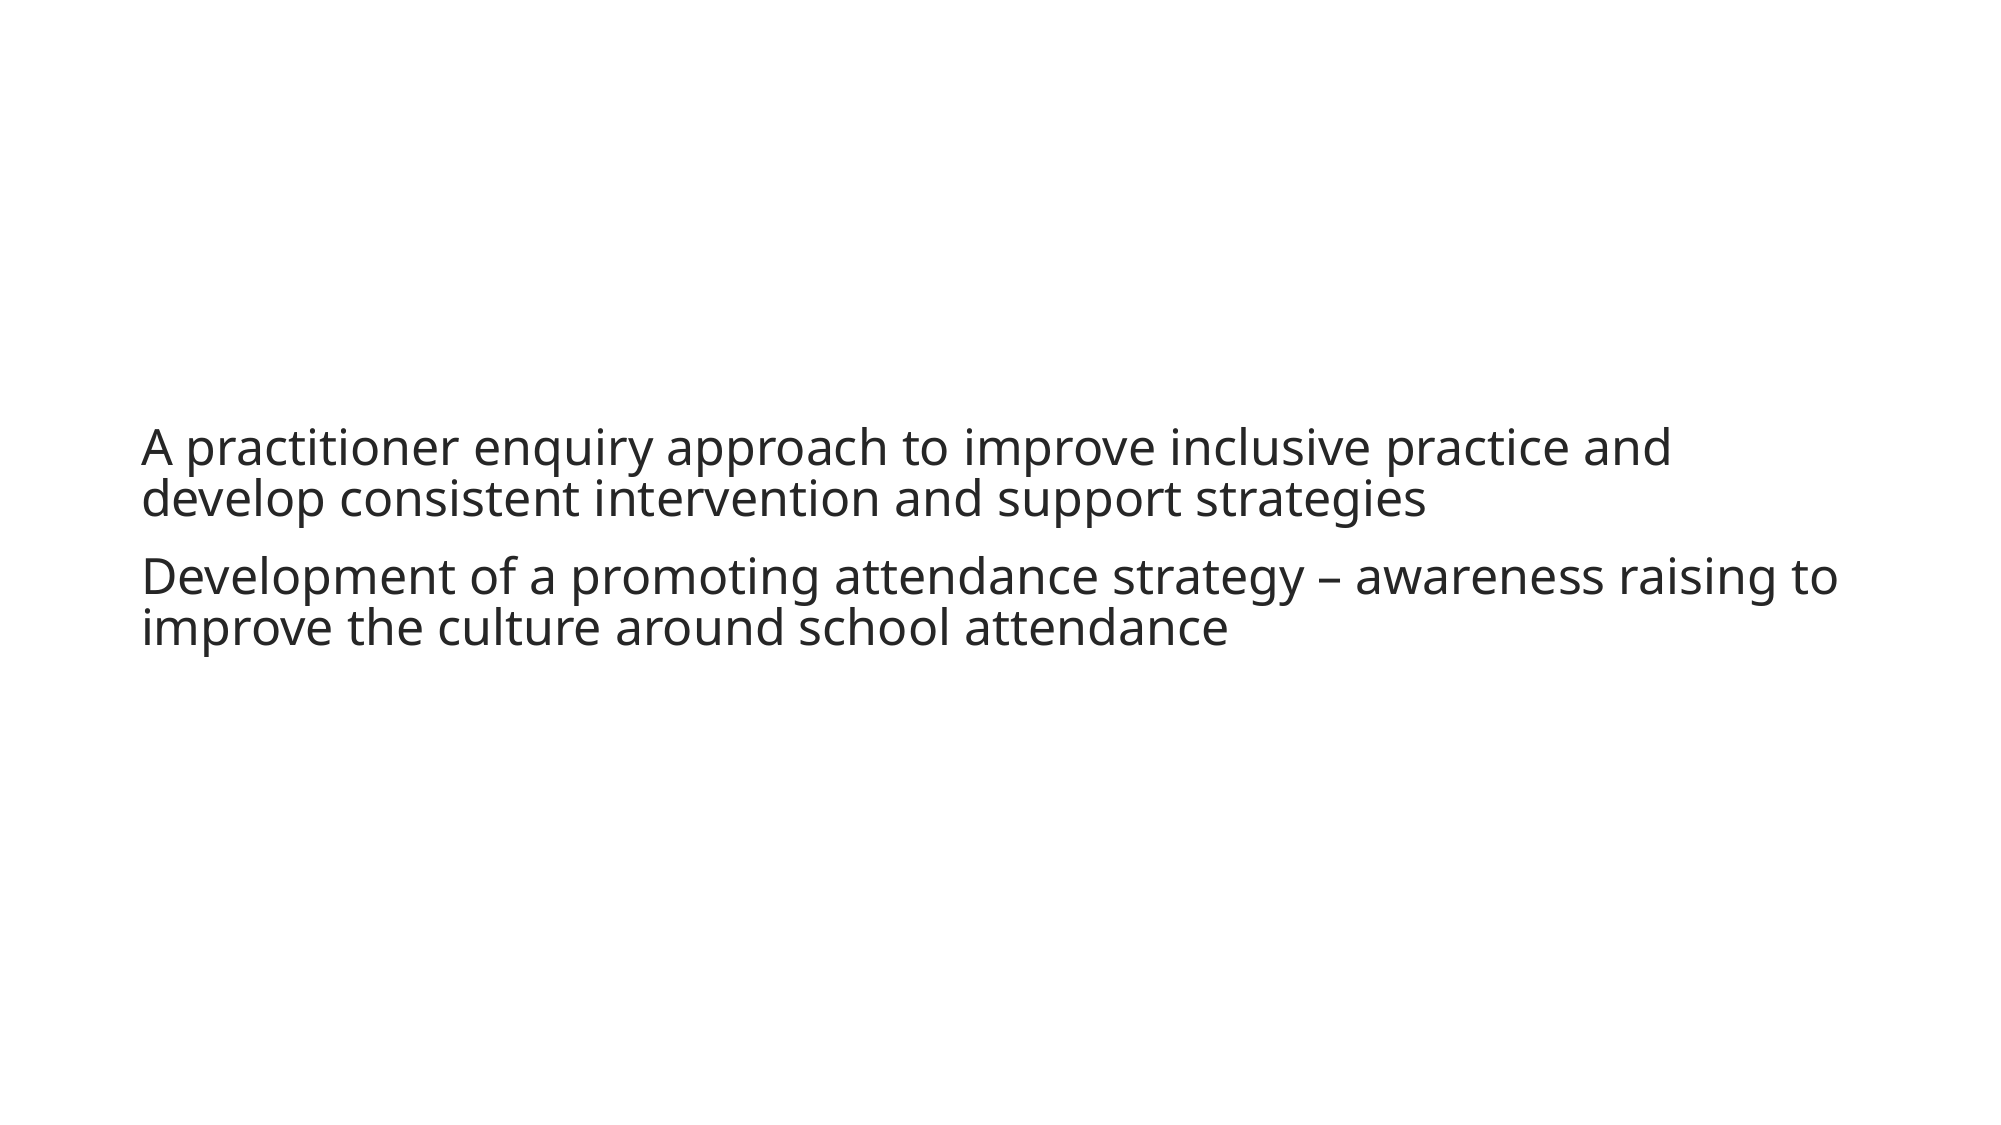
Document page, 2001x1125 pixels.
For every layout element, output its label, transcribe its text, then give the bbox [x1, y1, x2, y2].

list A practitioner enquiry approach to improve inclusive practice and develop consistent intervention and support strategies Development of a promoting attendance strategy – awareness raising to improve the culture around school attendance [111, 329, 1876, 948]
